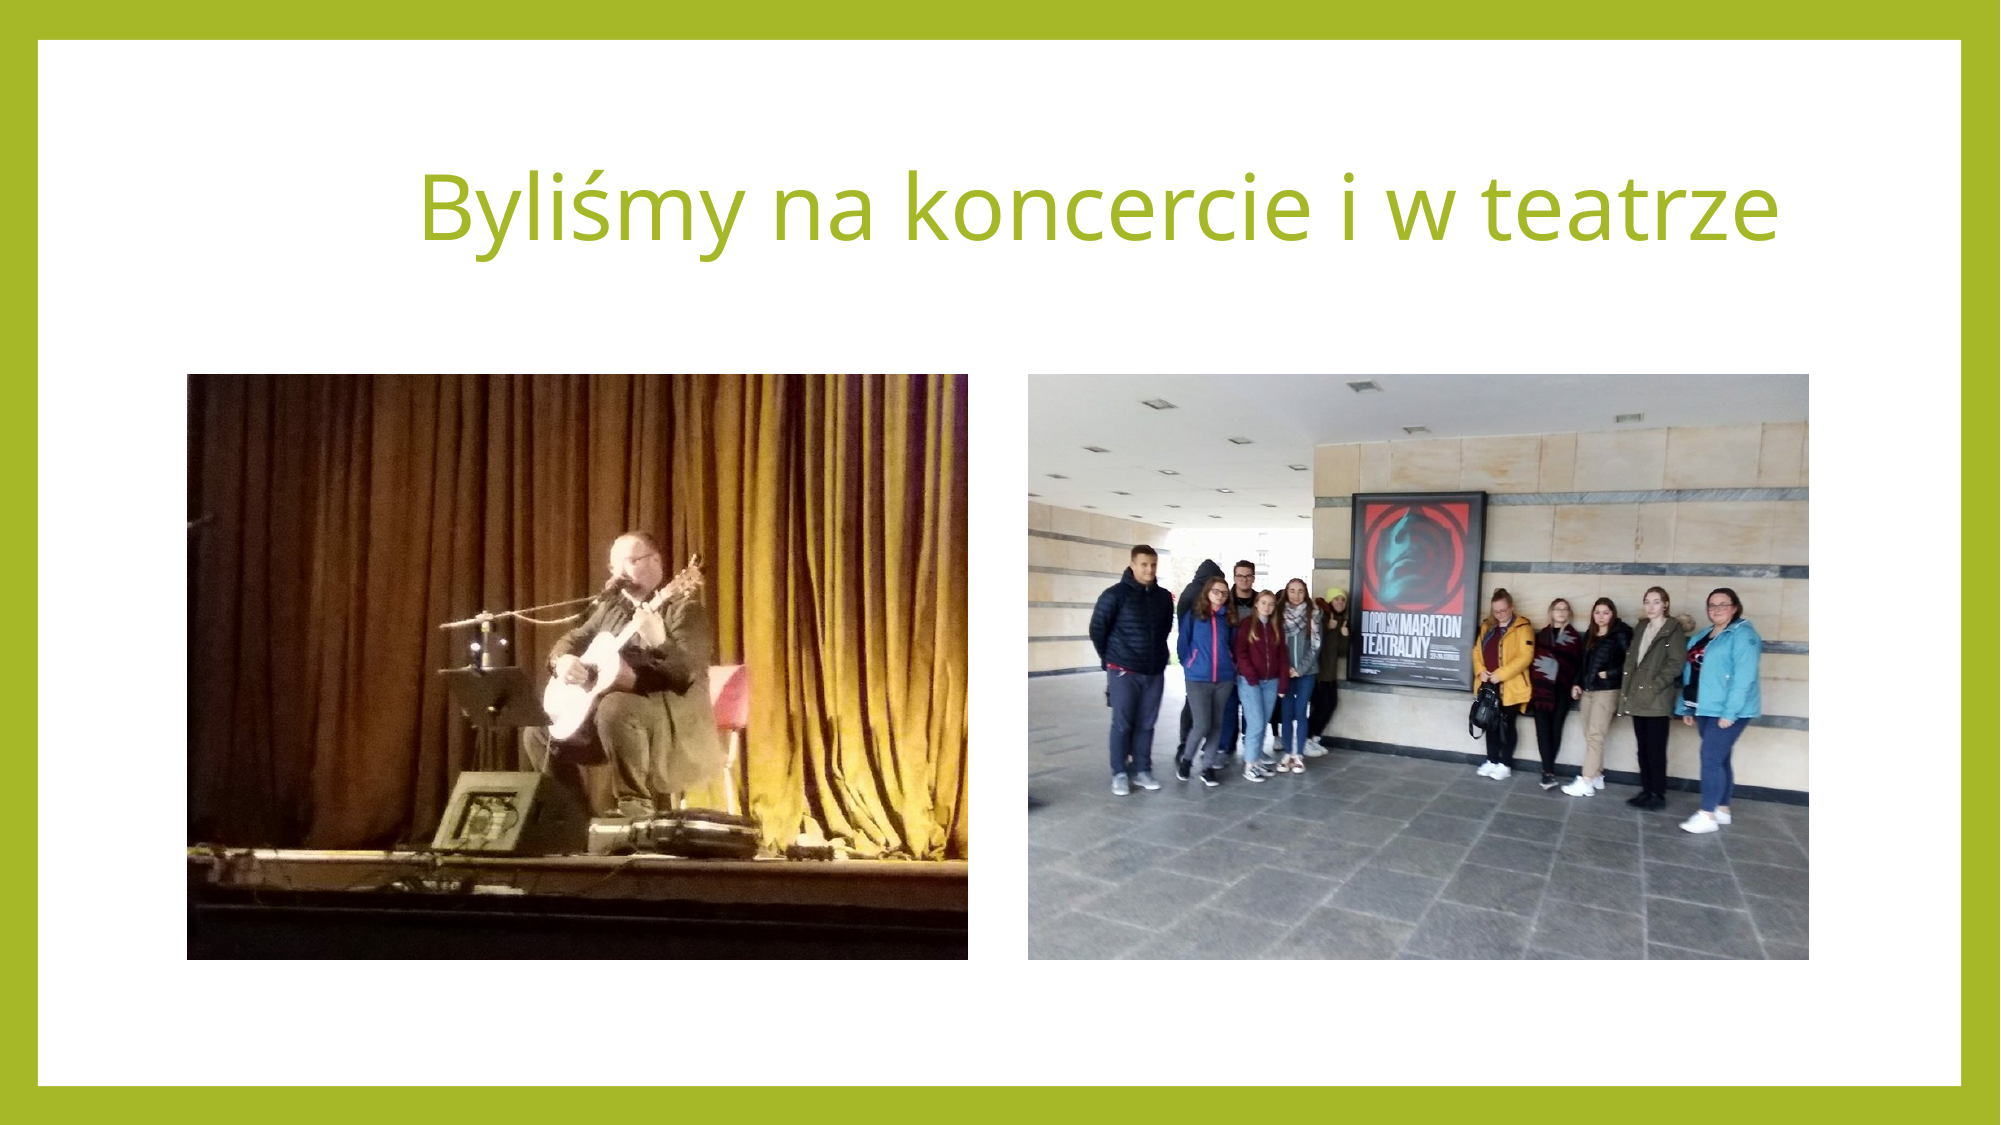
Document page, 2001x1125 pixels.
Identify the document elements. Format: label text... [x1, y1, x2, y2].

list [1027, 374, 1809, 961]
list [187, 374, 968, 961]
title Byliśmy na koncercie i w teatrze [187, 99, 1808, 323]
